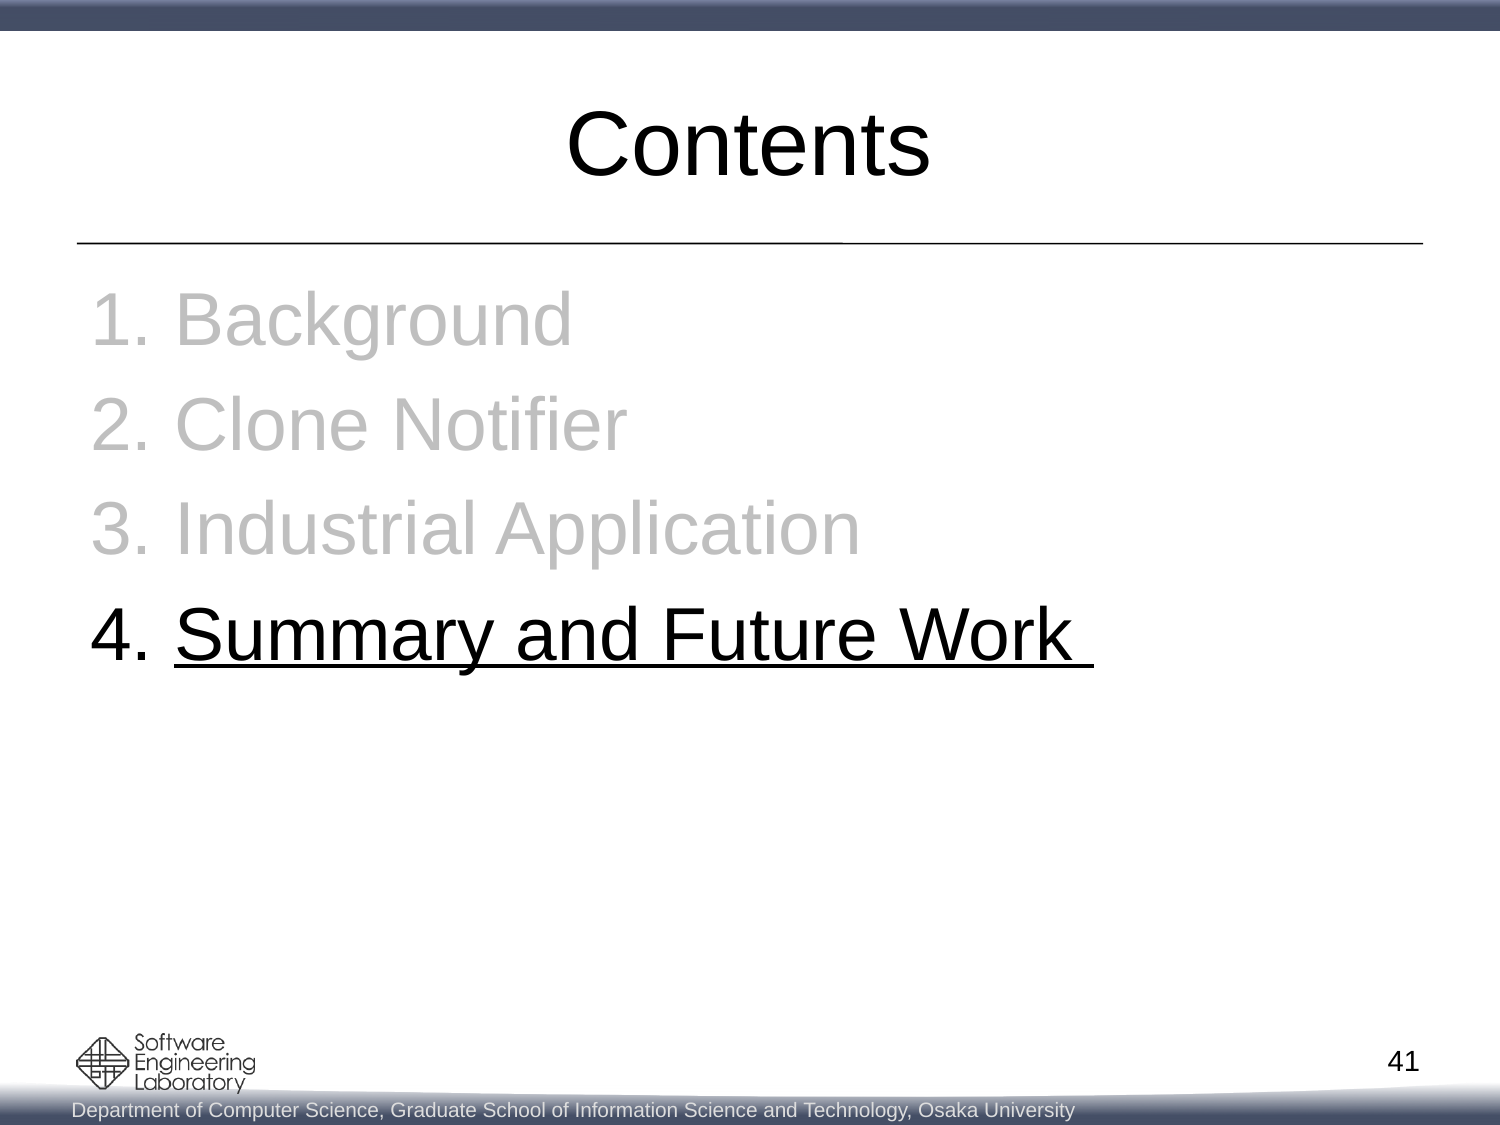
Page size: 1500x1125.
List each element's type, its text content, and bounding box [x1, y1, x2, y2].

list Background Clone Notifier Industrial Application Summary and Future Work [74, 262, 1426, 1006]
picture [0, 1033, 1500, 1125]
title Contents [74, 44, 1424, 233]
slide_number 41 [1246, 1034, 1436, 1083]
picture [0, 0, 1500, 31]
